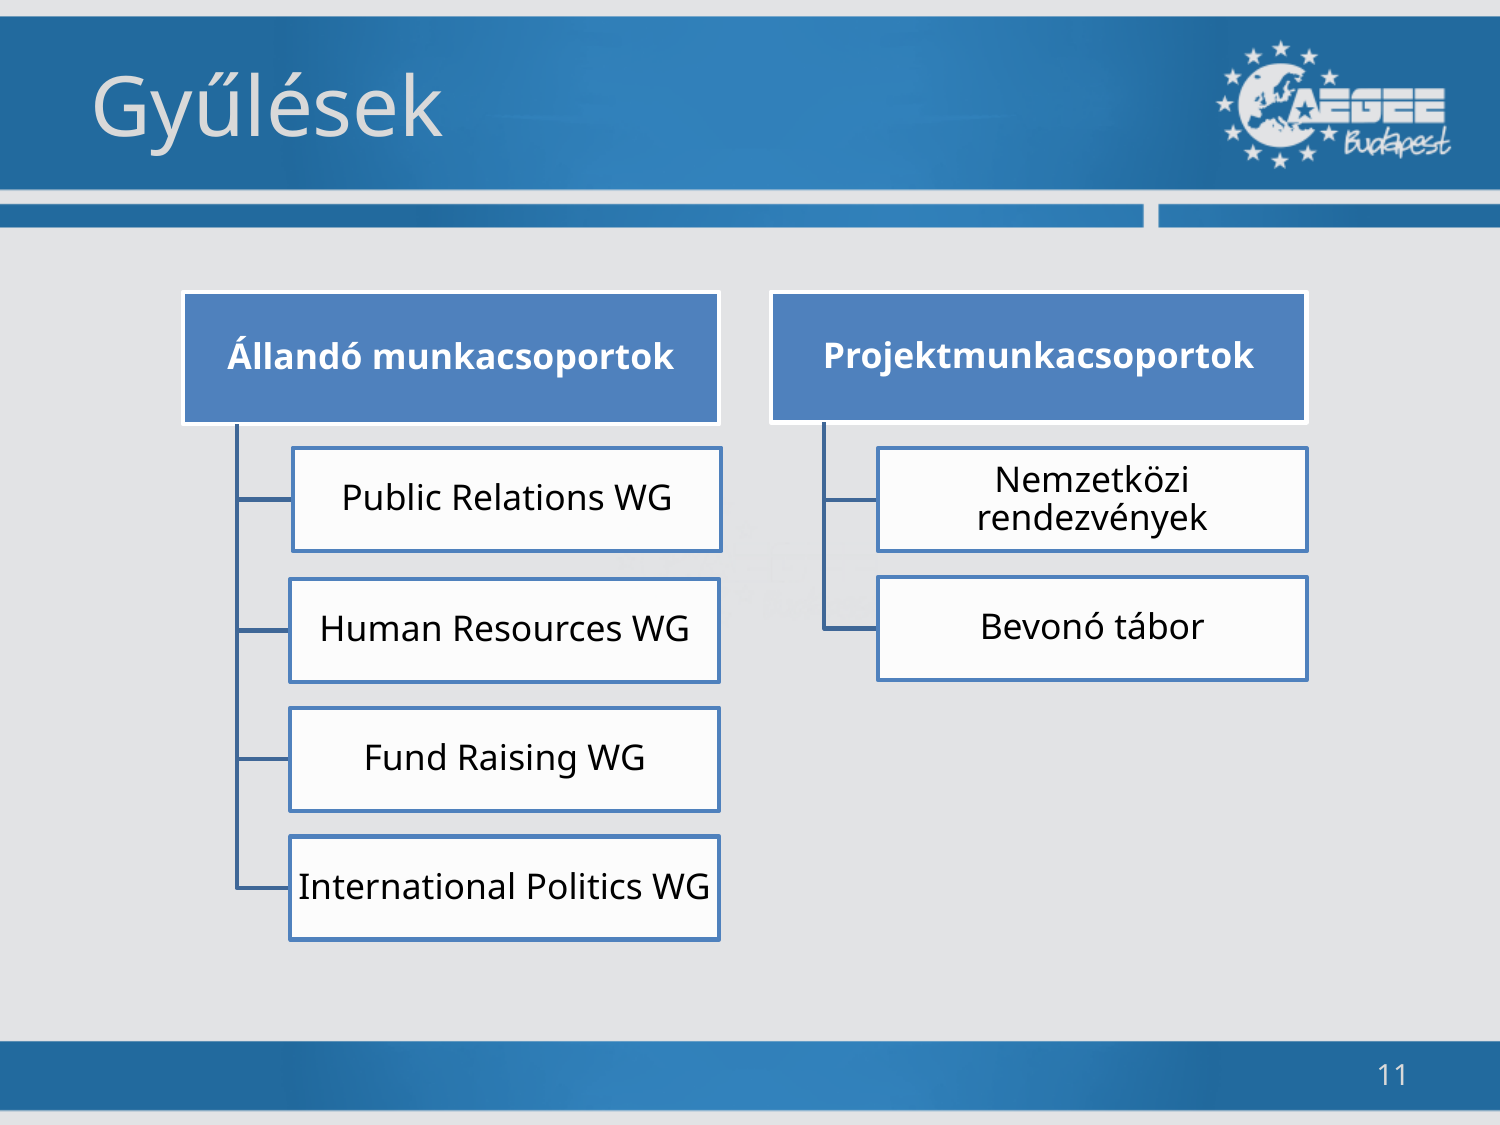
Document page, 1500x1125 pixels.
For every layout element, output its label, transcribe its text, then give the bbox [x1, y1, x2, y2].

title Gyűlések [75, 45, 1425, 161]
slide_number 11 [1074, 1035, 1425, 1118]
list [182, 231, 1308, 1000]
picture [0, 0, 1500, 1125]
